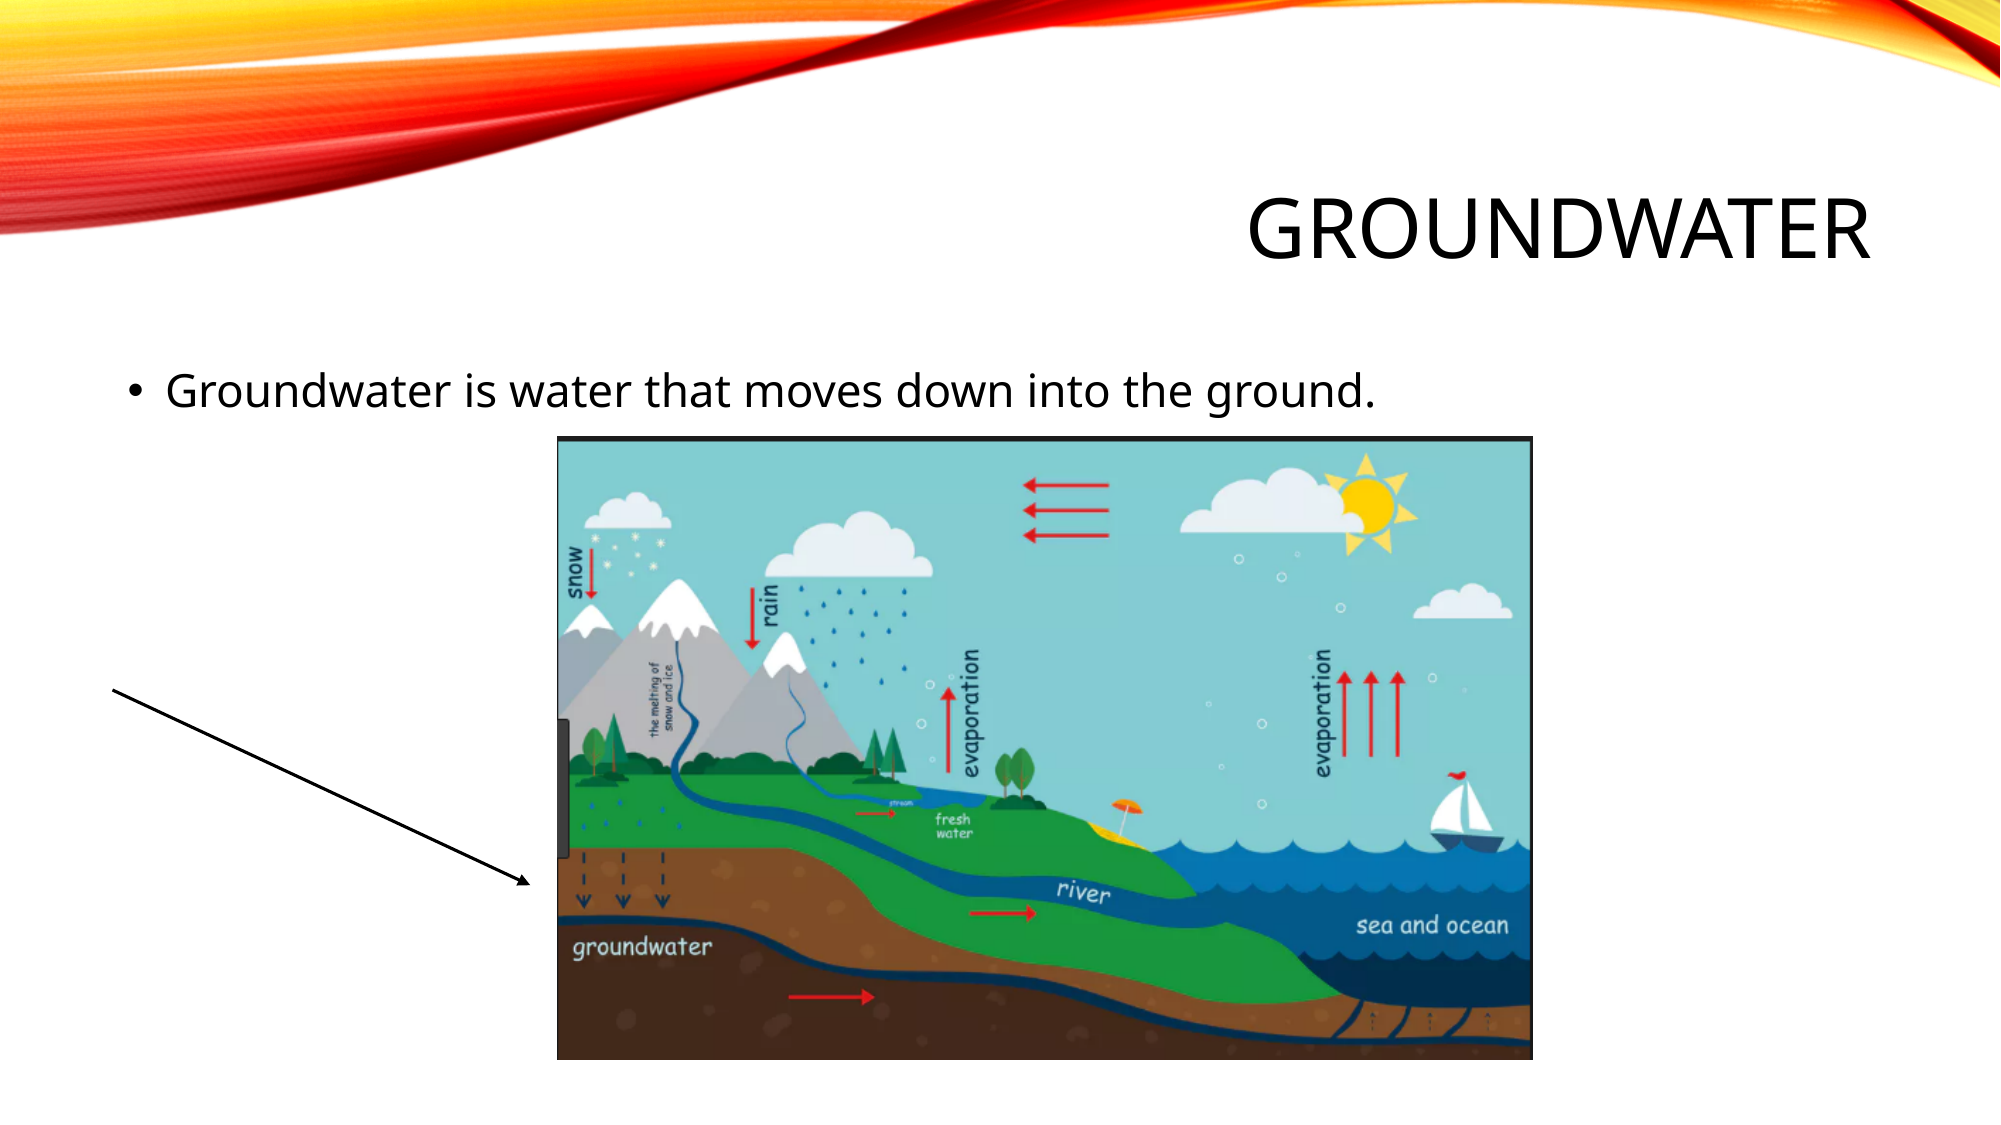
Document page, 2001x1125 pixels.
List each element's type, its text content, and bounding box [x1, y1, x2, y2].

list Groundwater is water that moves down into the ground. [112, 360, 1888, 1021]
title Groundwater [474, 125, 1888, 338]
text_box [112, 689, 531, 886]
picture [0, 0, 2000, 237]
picture [557, 436, 1533, 1060]
